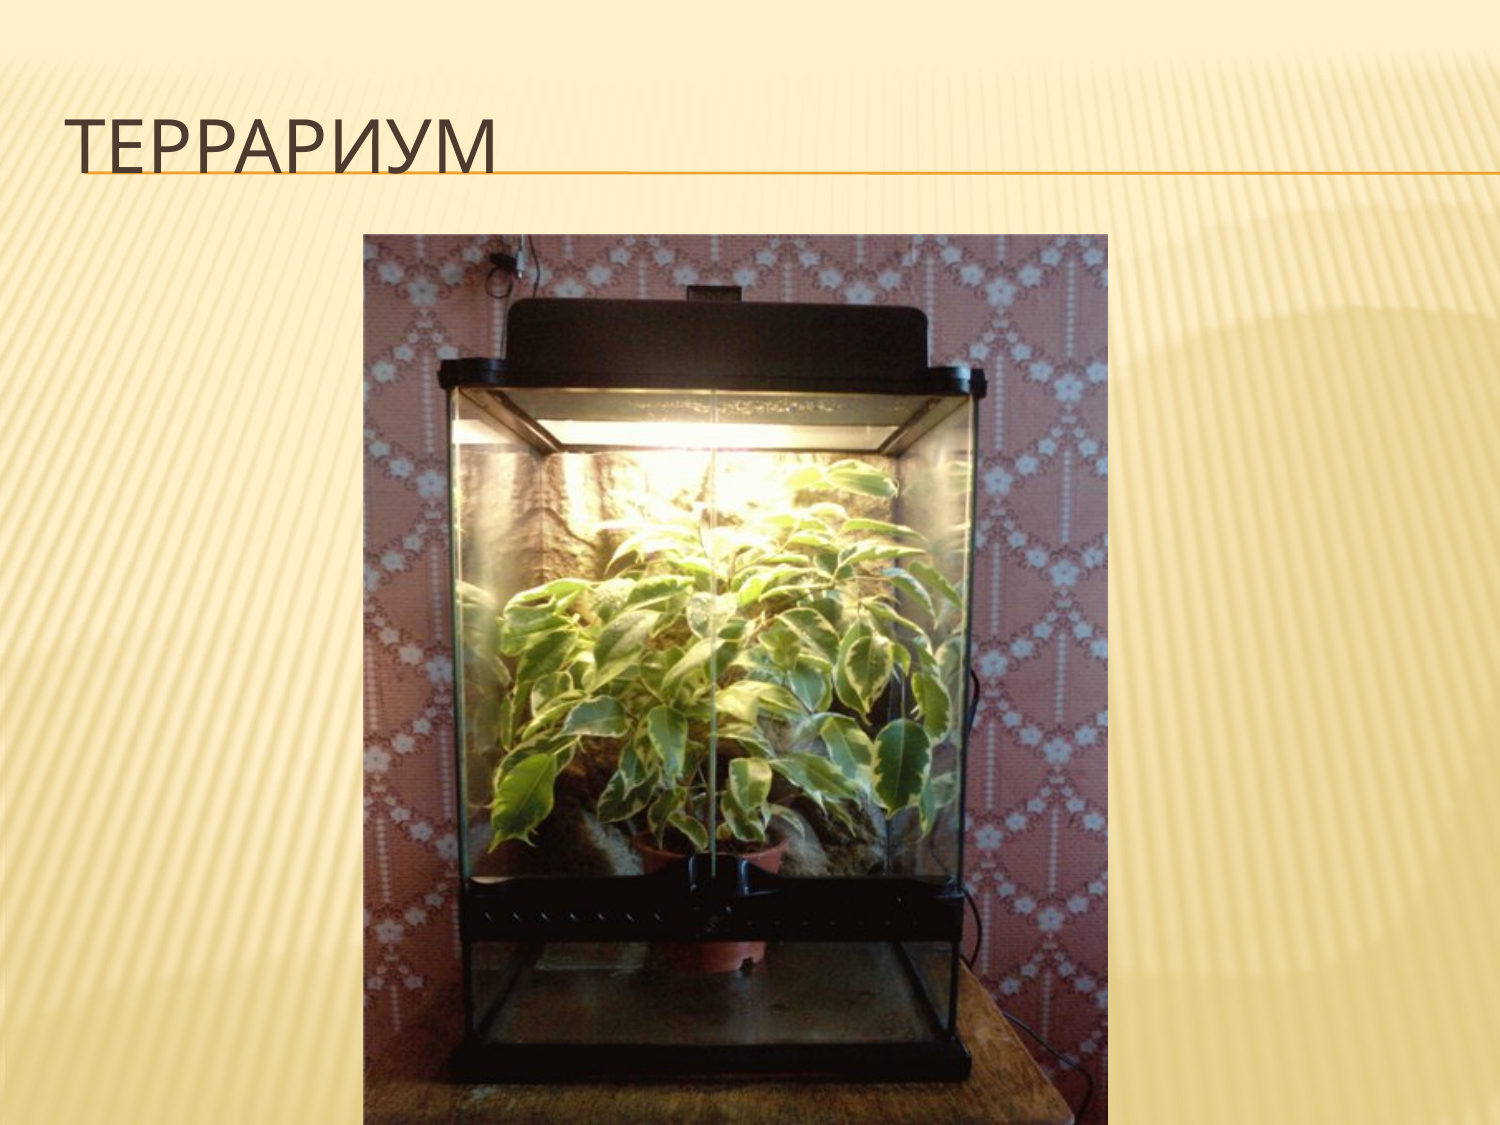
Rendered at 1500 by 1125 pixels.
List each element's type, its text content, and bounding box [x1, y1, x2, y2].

title Террариум [49, 75, 1475, 213]
picture [362, 234, 1108, 1125]
